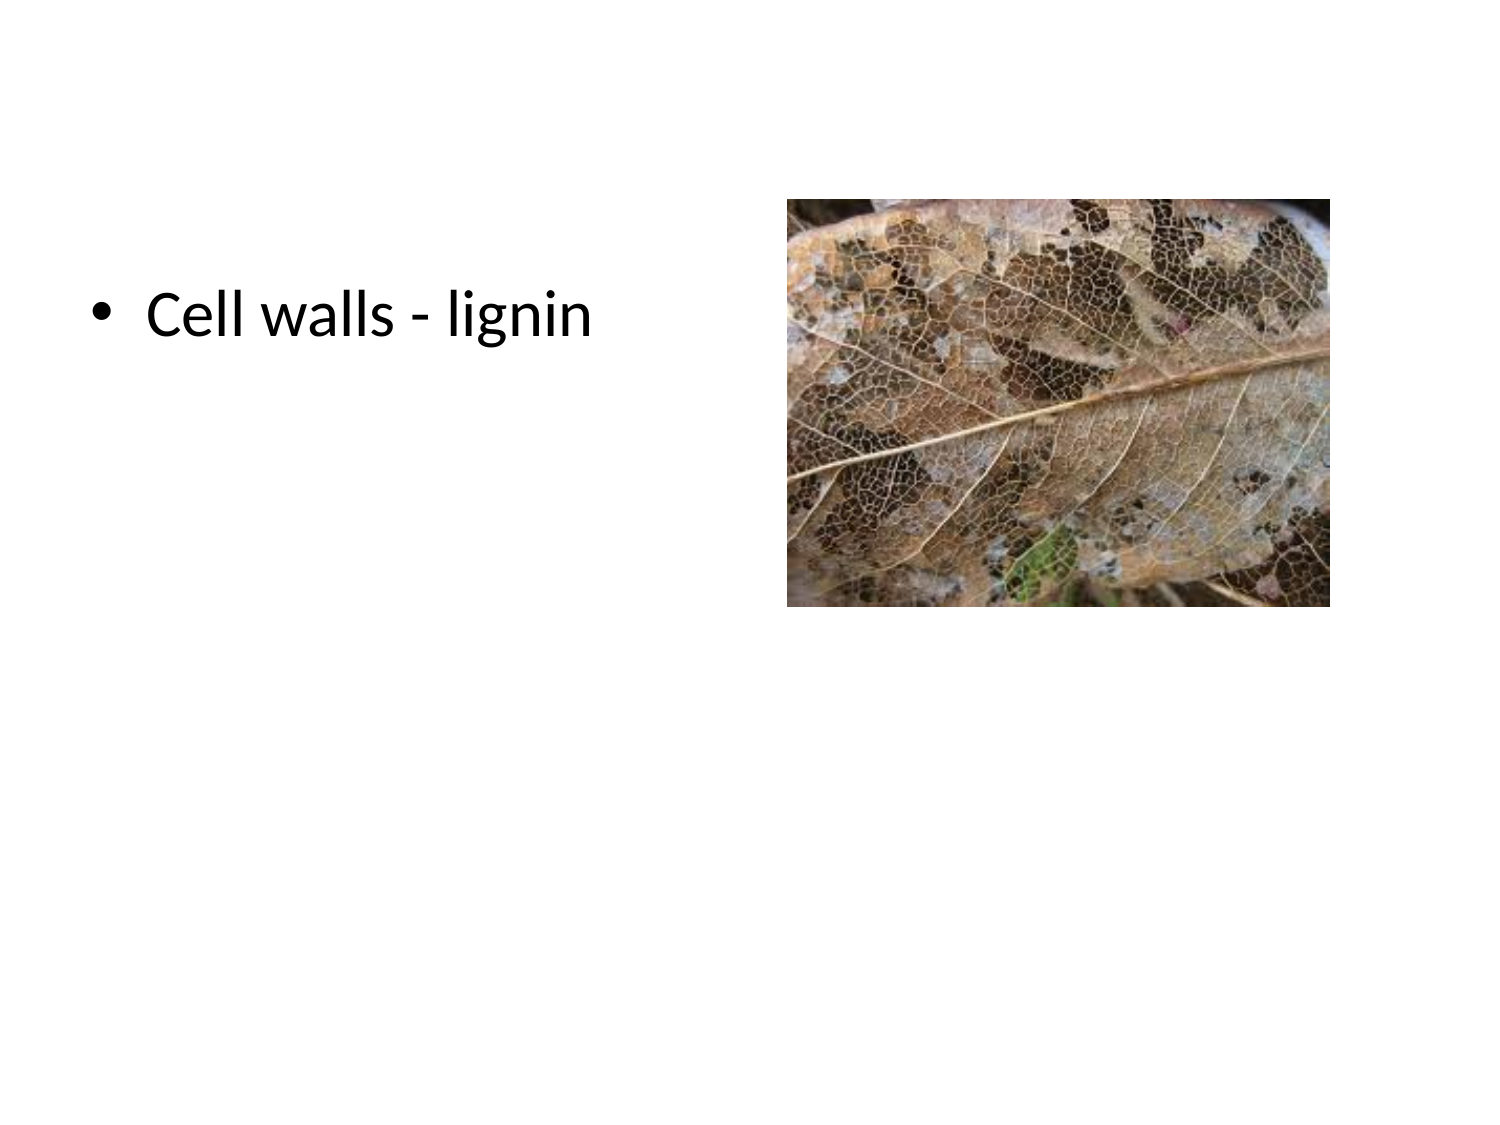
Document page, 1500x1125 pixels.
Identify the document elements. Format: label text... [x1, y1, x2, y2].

picture [787, 199, 1330, 607]
list Cell walls - lignin [75, 262, 1425, 1005]
